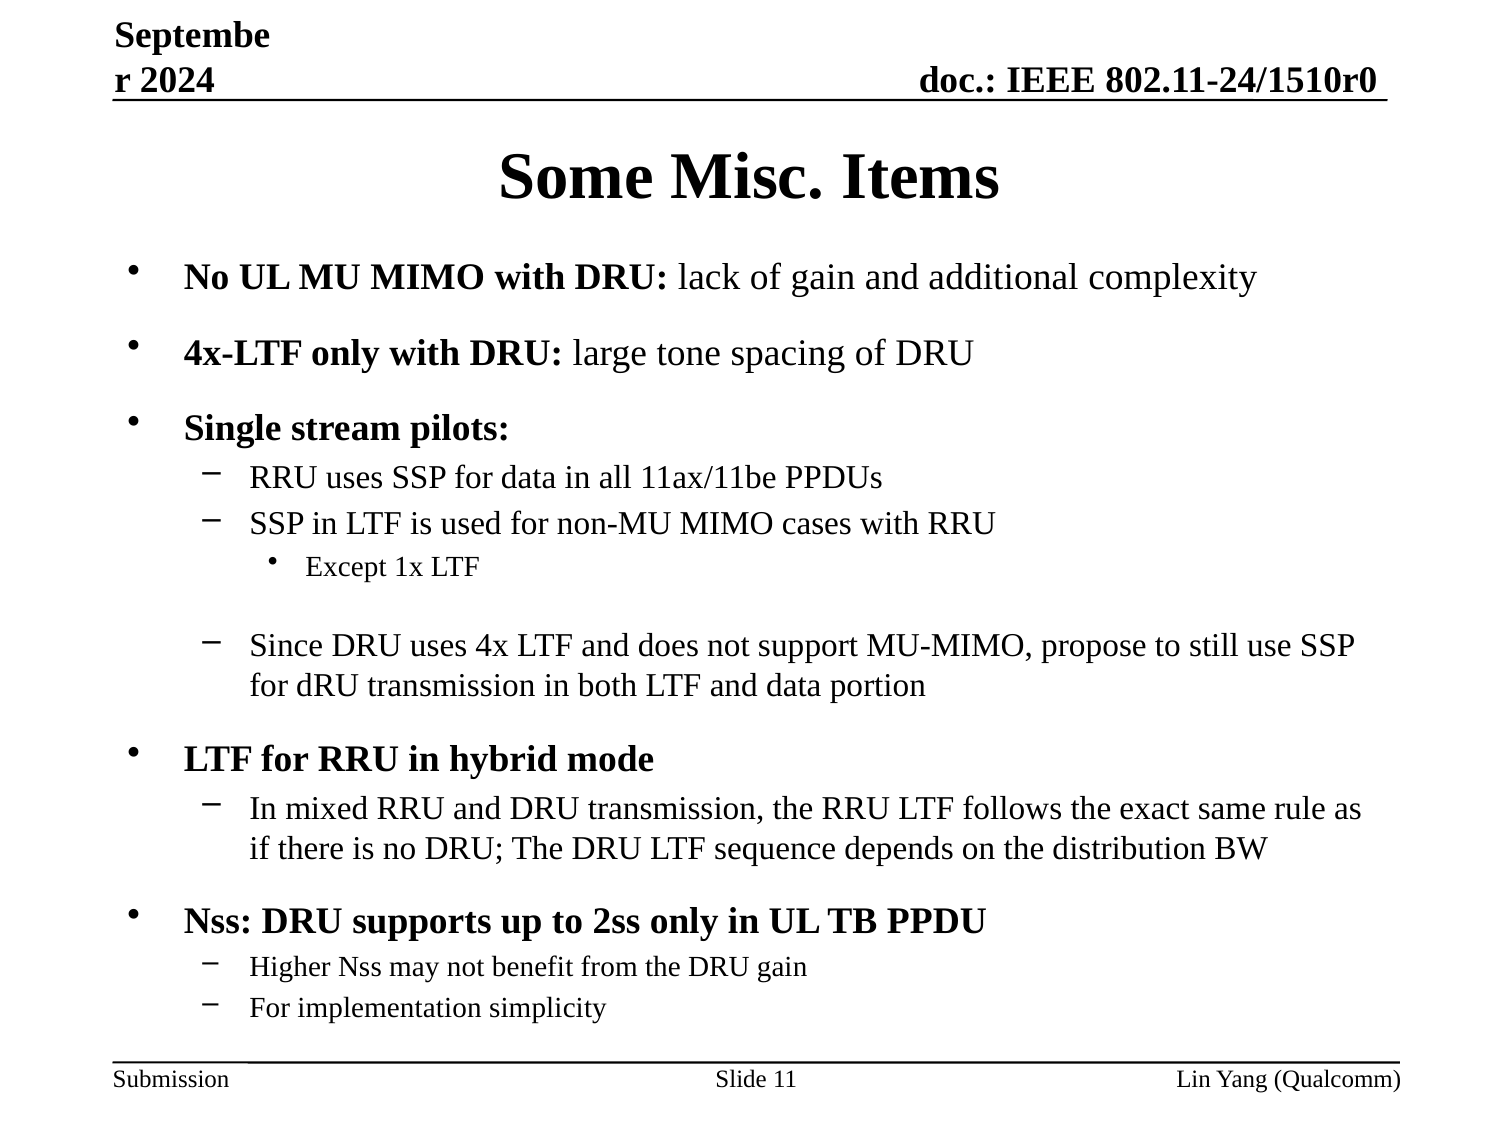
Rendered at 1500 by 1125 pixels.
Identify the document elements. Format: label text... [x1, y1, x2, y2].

slide_number Slide 11 [712, 1061, 800, 1093]
list No UL MU MIMO with DRU: lack of gain and additional complexity 4x-LTF only with DRU: large tone spacing of DRU Single stream pilots: RRU uses SSP for data in all 11ax/11be PPDUs SSP in LTF is used for non-MU MIMO cases with RRU Except 1x LTF Since DRU uses 4x LTF and does not support MU-MIMO, propose to still use SSP for dRU transmission in both LTF and data portion LTF for RRU in hybrid mode In mixed RRU and DRU transmission, the RRU LTF follows the exact same rule as if there is no DRU; The DRU LTF sequence depends on the distribution BW Nss: DRU supports up to 2ss only in UL TB PPDU Higher Nss may not benefit from the DRU gain For implementation simplicity [112, 244, 1388, 1047]
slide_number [114, 54, 286, 101]
title Some Misc. Items [112, 112, 1388, 232]
footer Lin Yang (Qualcomm) [1062, 1061, 1402, 1093]
